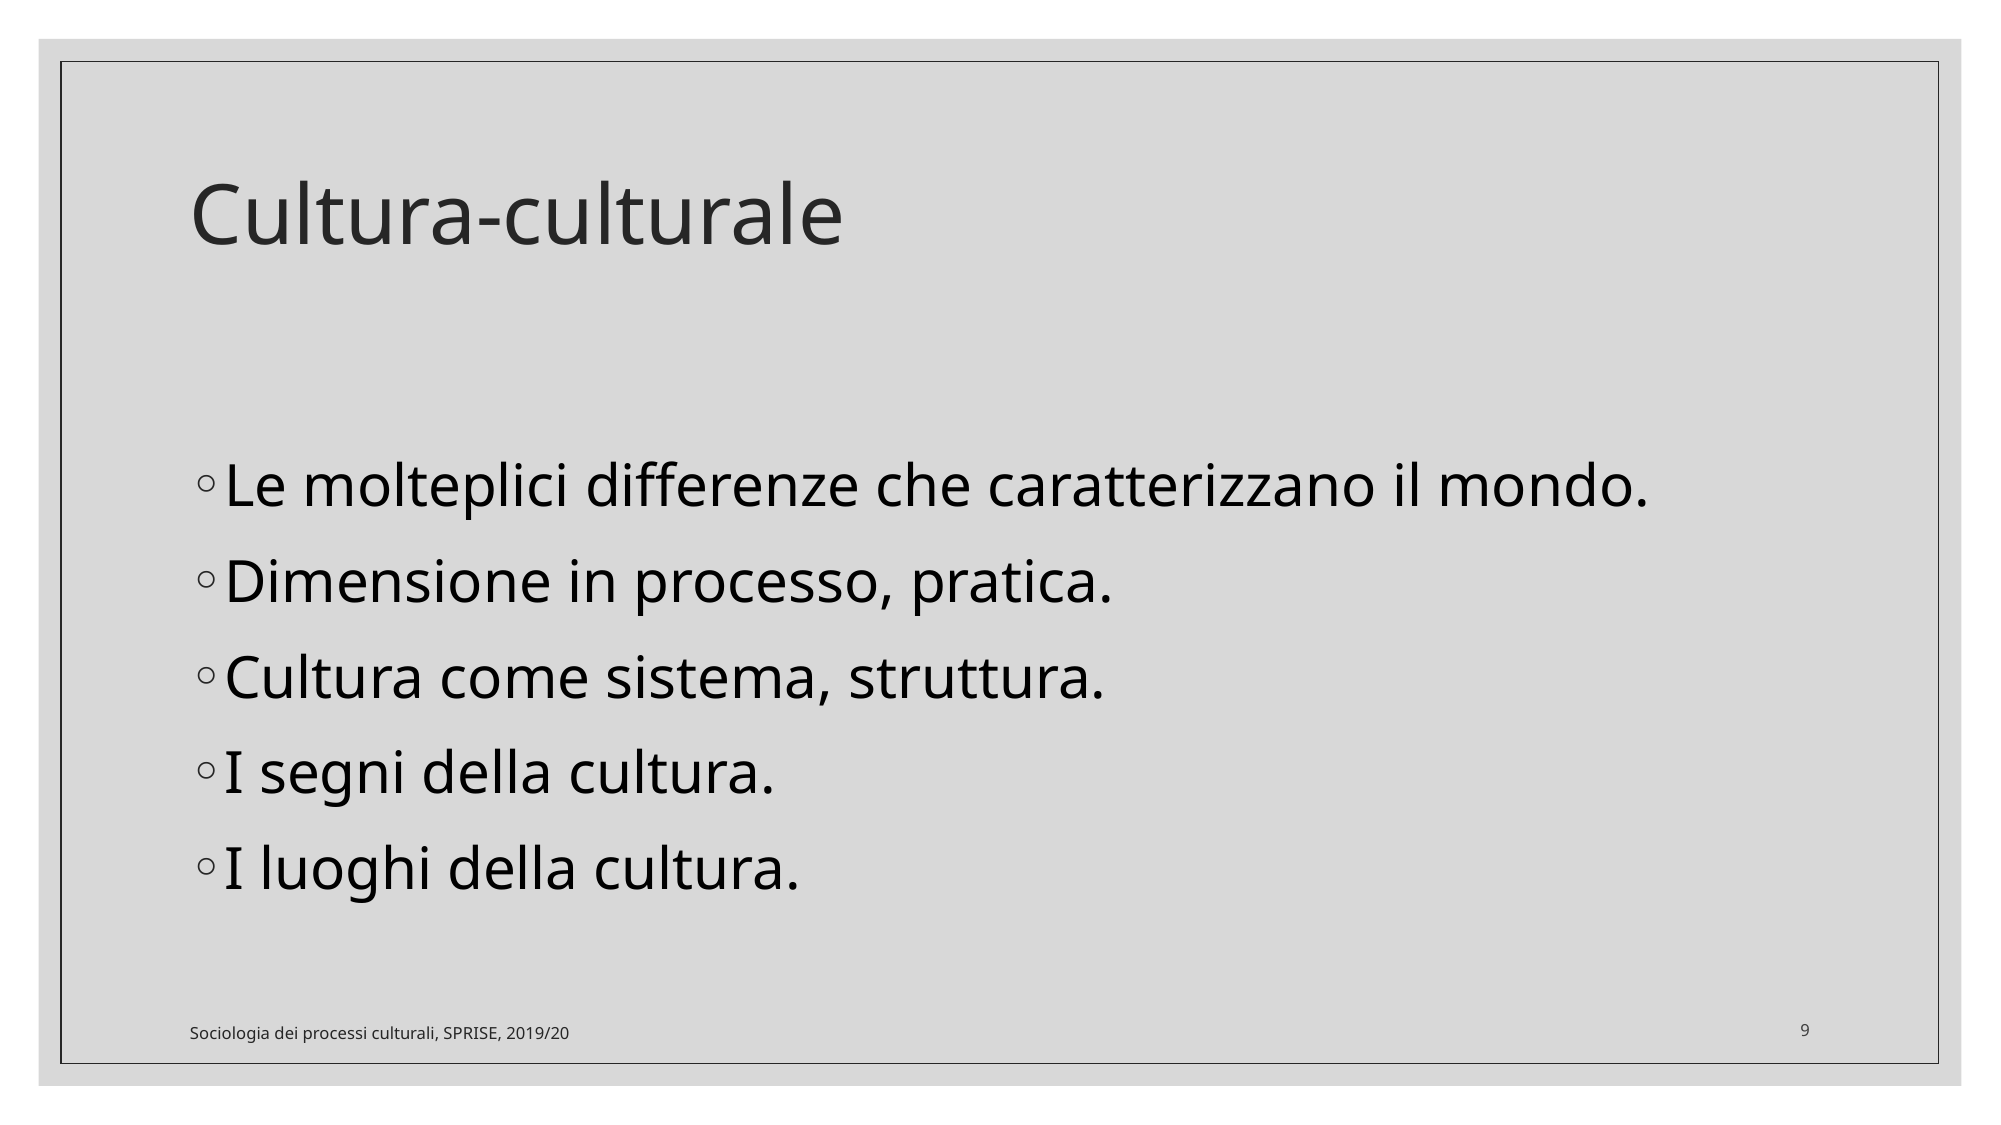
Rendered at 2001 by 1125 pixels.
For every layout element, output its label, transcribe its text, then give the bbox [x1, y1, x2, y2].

slide_number 9 [1687, 990, 1825, 1050]
footer Sociologia dei processi culturali, SPRISE, 2019/20 [174, 990, 1130, 1050]
title Cultura-culturale [174, 105, 1825, 331]
list Le molteplici differenze che caratterizzano il mondo. Dimensione in processo, pratica. Cultura come sistema, struttura. I segni della cultura. I luoghi della cultura. [174, 345, 1825, 977]
